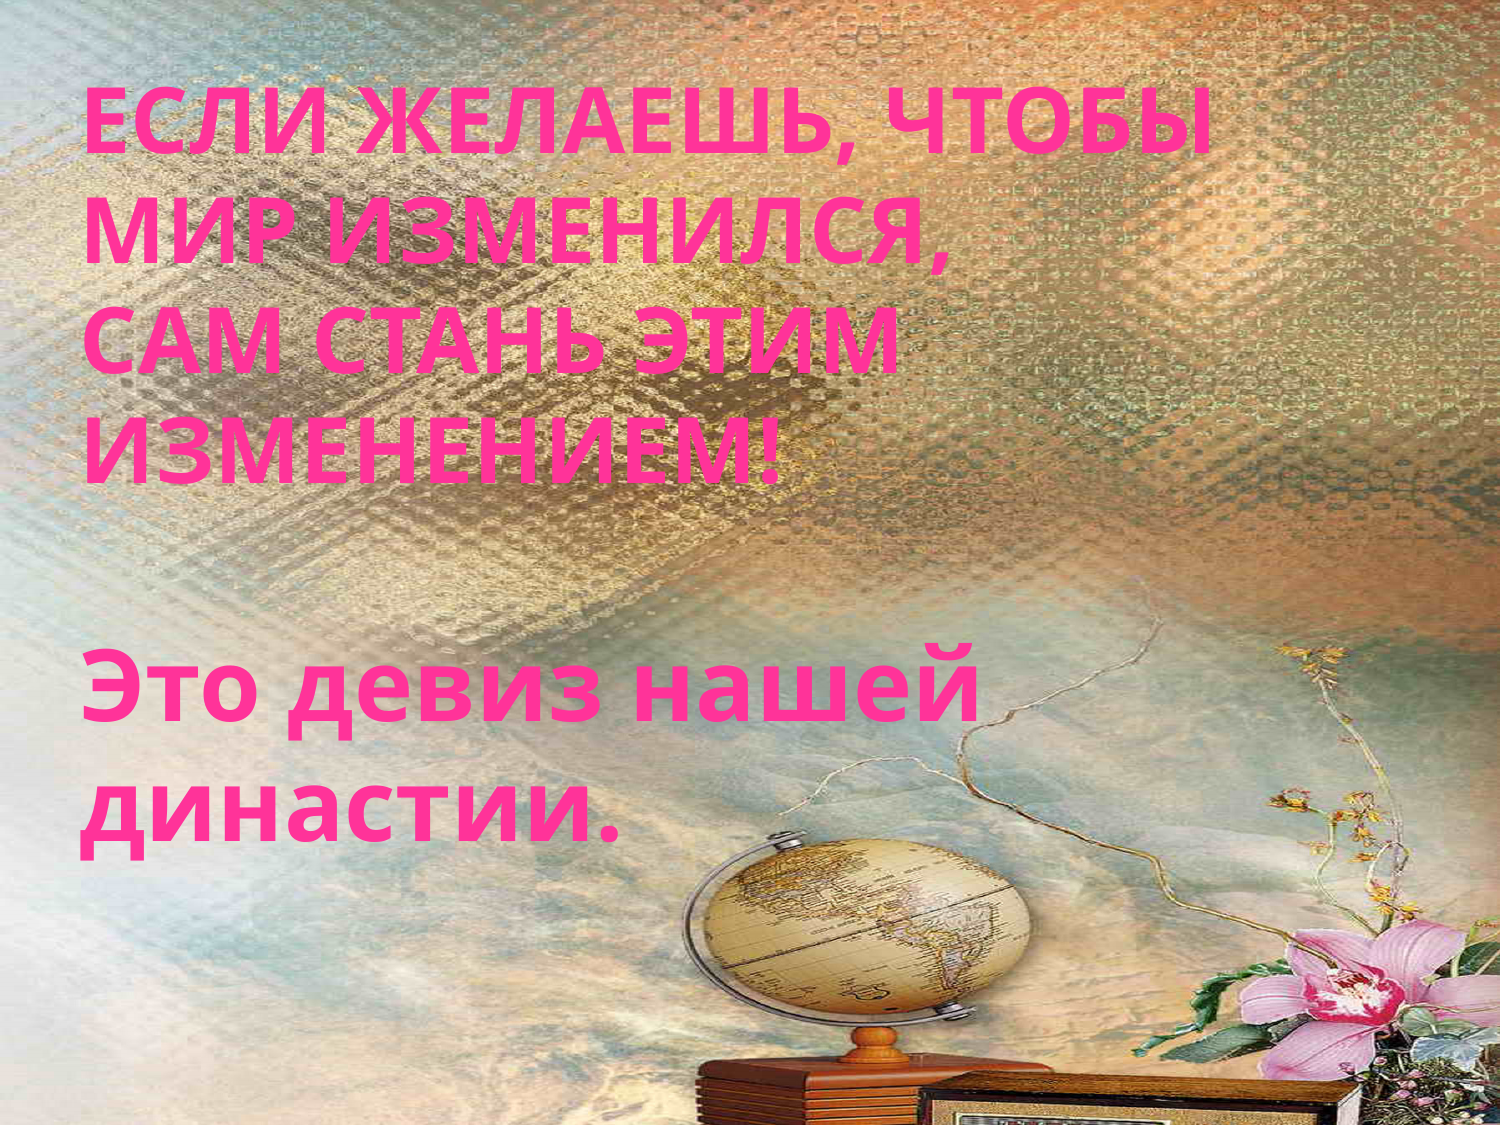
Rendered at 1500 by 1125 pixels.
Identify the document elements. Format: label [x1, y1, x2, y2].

list [0, 0, 1500, 1125]
